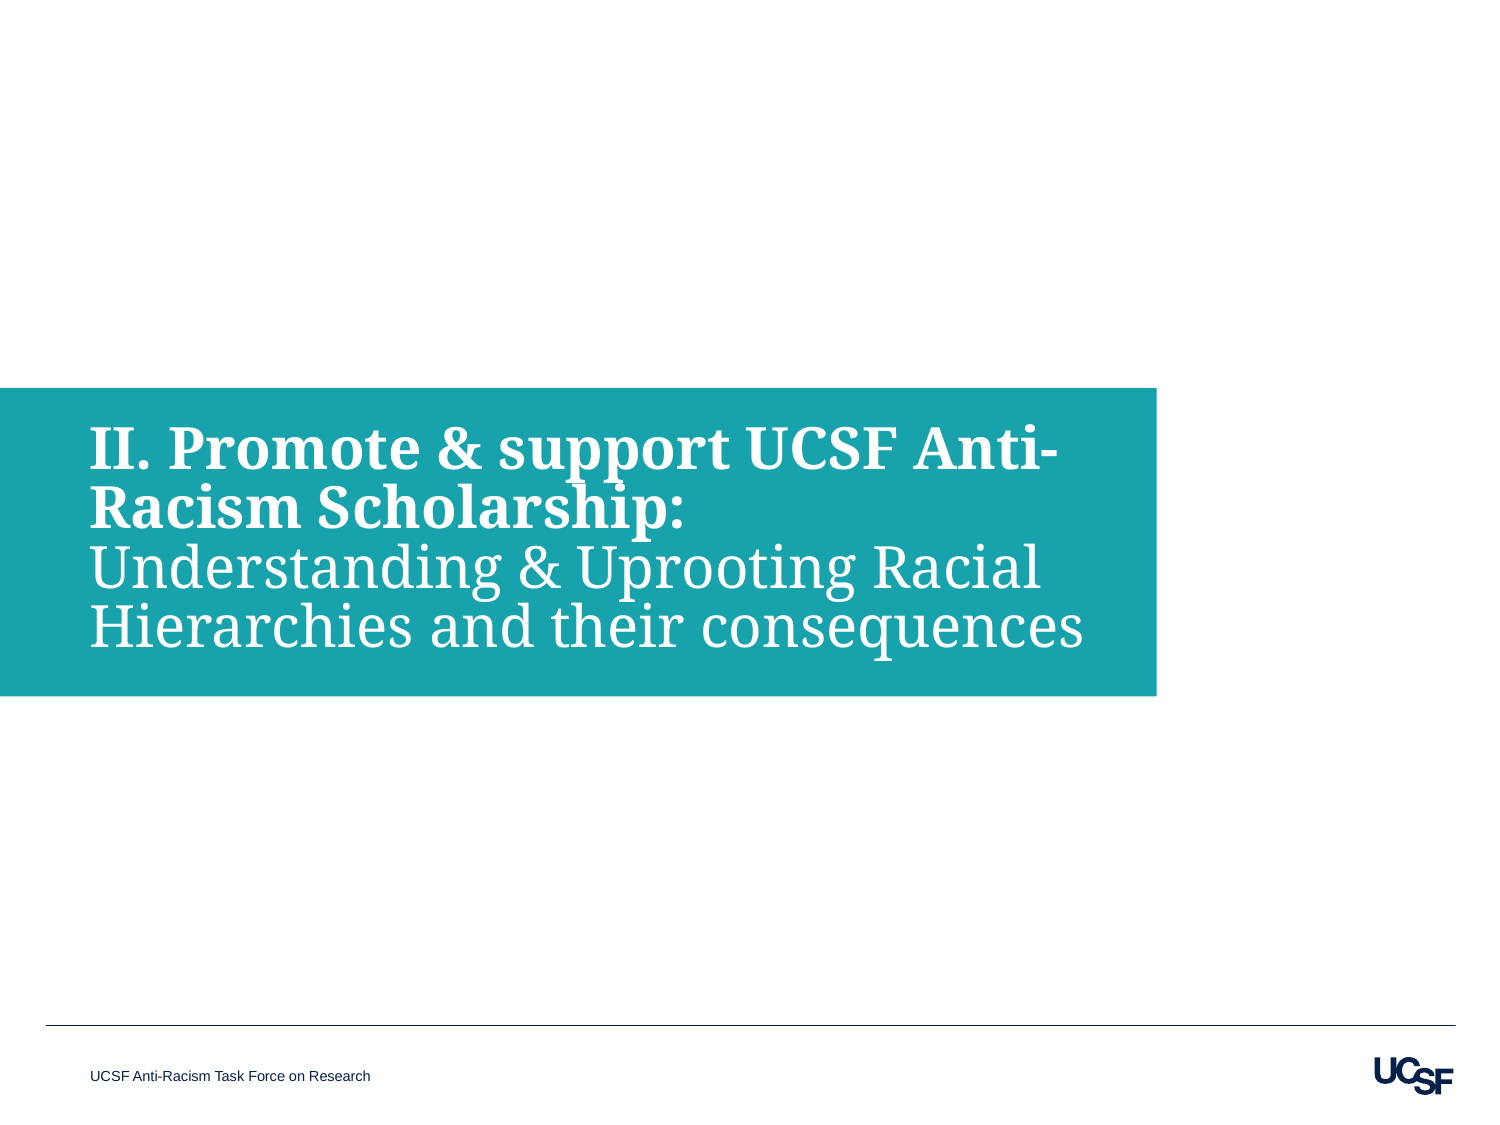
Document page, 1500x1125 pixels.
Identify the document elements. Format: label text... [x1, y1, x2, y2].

title II. Promote & support UCSF Anti-Racism Scholarship: Understanding & Uprooting Racial Hierarchies and their consequences [74, 419, 1131, 663]
footer UCSF Anti-Racism Task Force on Research [89, 1061, 798, 1084]
